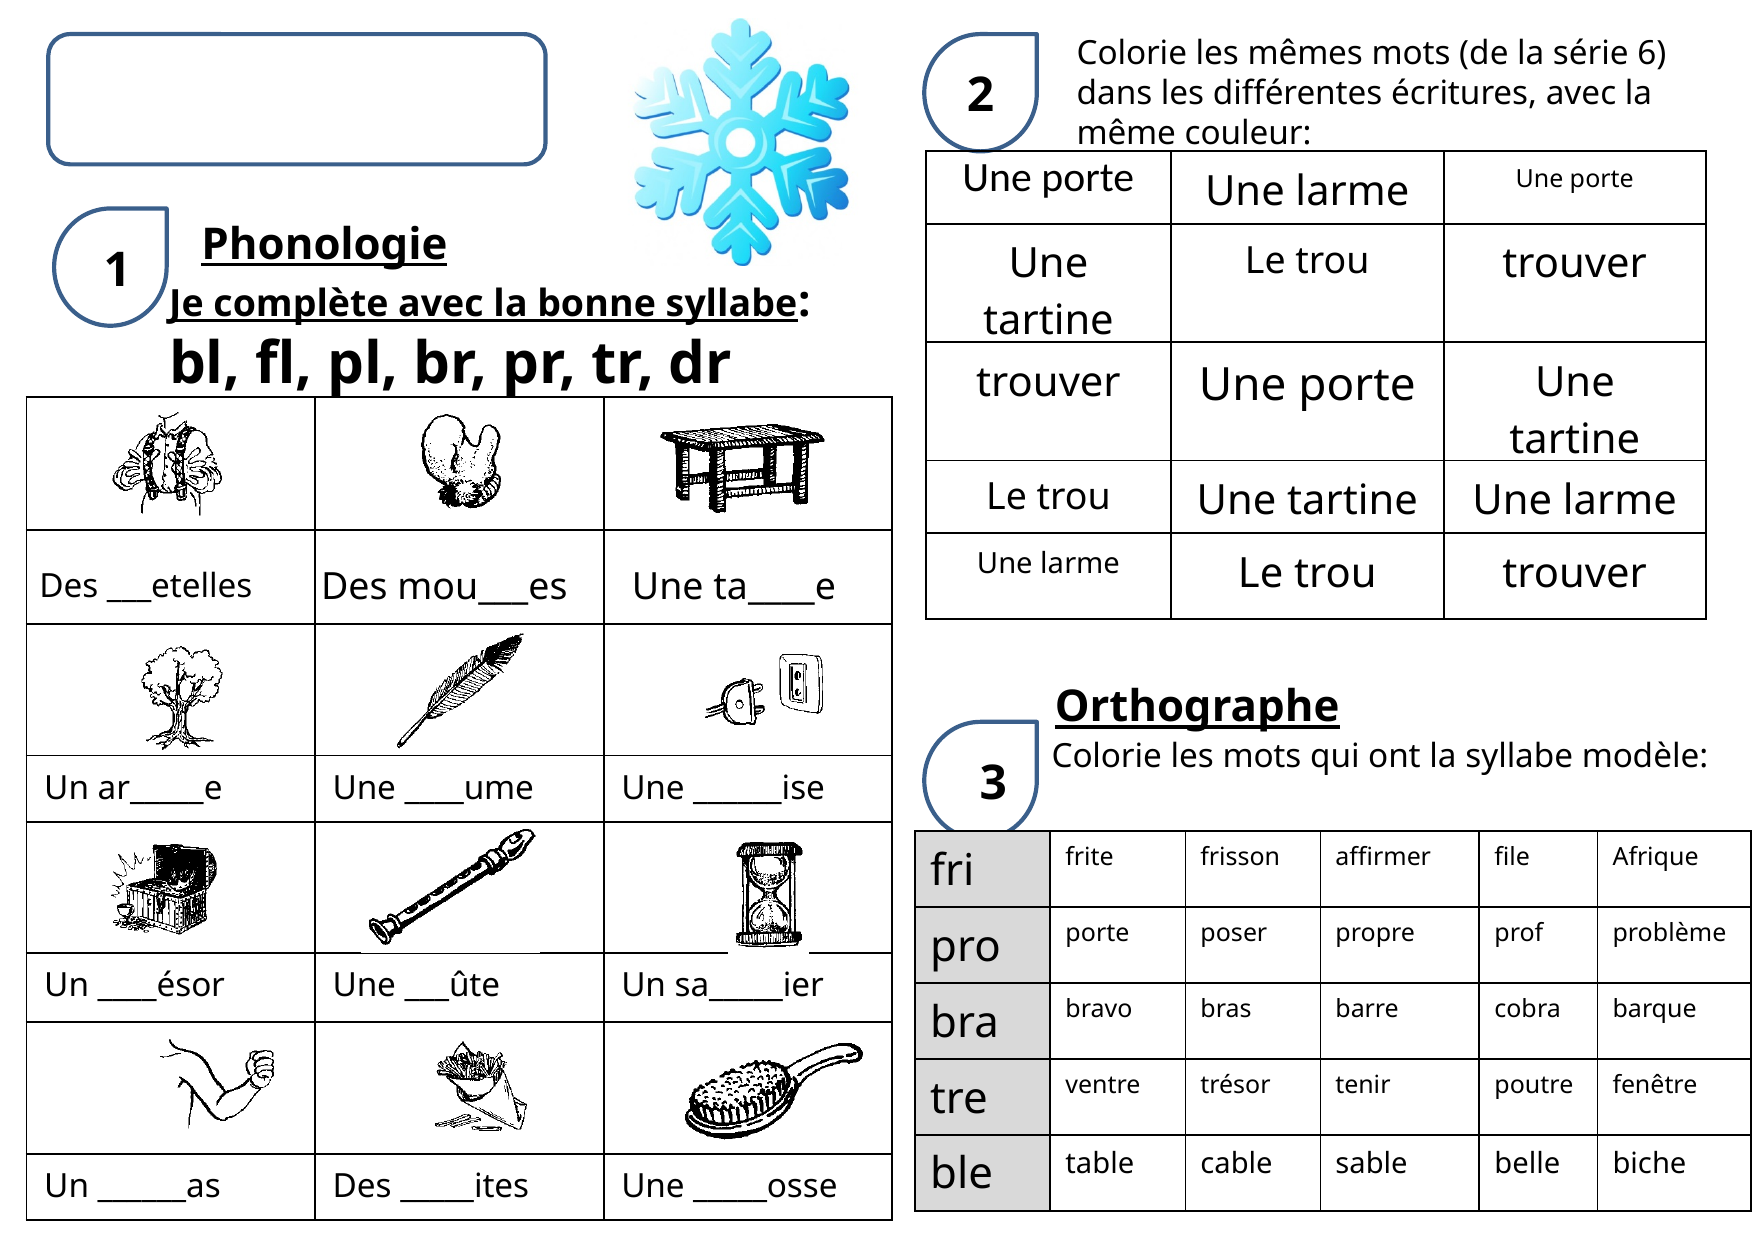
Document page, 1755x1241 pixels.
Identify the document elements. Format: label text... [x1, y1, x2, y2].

text_box [46, 31, 548, 167]
table_cell sable [1321, 1136, 1478, 1210]
table_cell [605, 625, 891, 755]
table_cell [27, 1023, 314, 1153]
table_cell poutre [1480, 1060, 1597, 1134]
text_box [934, 130, 1027, 150]
table_cell ventre [1051, 1060, 1185, 1134]
table_cell Une ______ise [605, 756, 891, 821]
table_header Une larme [1172, 152, 1443, 223]
table_cell Une _____osse [605, 1155, 891, 1219]
table_cell Un ar_____e [27, 756, 314, 821]
table_header frisson [1186, 832, 1320, 906]
picture [654, 416, 827, 518]
table_cell [316, 1023, 603, 1153]
text_box [935, 719, 1039, 742]
table_cell bra [916, 984, 1049, 1058]
table_cell [605, 823, 891, 952]
table_cell [605, 1023, 891, 1153]
table_cell Un ____ésor [27, 954, 314, 1021]
text_box 1 [48, 229, 186, 305]
table_cell bravo [1051, 984, 1185, 1058]
table_cell [316, 823, 358, 952]
table_cell prof [1480, 908, 1597, 982]
text_box Phonologie [186, 208, 570, 265]
table_cell biche [1598, 1136, 1750, 1210]
table_cell [27, 612, 314, 623]
picture [616, 17, 865, 266]
table_cell Une ____ume [316, 756, 603, 821]
table_header frite [1051, 832, 1185, 906]
text_box Une ta____e [617, 554, 889, 615]
table_cell Des _____ites [316, 1155, 603, 1219]
table_cell cable [1186, 1136, 1320, 1210]
table_cell tenir [1321, 1060, 1478, 1134]
table_cell Le trou [927, 461, 1170, 532]
table_cell Une tartine [927, 225, 1170, 341]
table_cell Un ______as [27, 1155, 314, 1219]
table_cell table [1051, 1136, 1185, 1210]
table_cell Le trou [1172, 534, 1443, 618]
table_cell problème [1598, 908, 1750, 982]
table_cell [27, 625, 314, 755]
table_cell [316, 625, 603, 755]
table_cell trouver [927, 343, 1170, 460]
table_cell Une ___ûte [316, 954, 603, 1021]
table_cell tre [916, 1060, 1049, 1134]
text_box 2 [911, 55, 1050, 130]
table_header Une porte [1445, 152, 1705, 223]
table_cell [605, 531, 891, 623]
table_header [605, 398, 891, 529]
table_cell pro [916, 908, 1049, 982]
picture [139, 643, 225, 754]
picture [110, 409, 225, 518]
table_header [27, 398, 314, 529]
text_box 3 [924, 742, 1063, 818]
table_cell Une porte [1172, 343, 1443, 460]
table_header fri [916, 832, 1049, 906]
table_cell trouver [1445, 534, 1705, 618]
text_box [64, 305, 154, 328]
picture [416, 409, 506, 515]
table_cell barque [1598, 984, 1750, 1058]
table_header [316, 398, 603, 529]
table_cell Un sa_____ier [605, 954, 891, 1021]
picture [727, 838, 809, 954]
table_cell fenêtre [1598, 1060, 1750, 1134]
picture [360, 823, 540, 953]
table_cell trouver [1445, 225, 1705, 341]
picture [701, 651, 827, 730]
picture [108, 838, 219, 937]
table_cell [540, 823, 603, 952]
text_box Je complète avec la bonne syllabe: bl, fl, pl, br, pr, tr, dr [154, 265, 925, 403]
table_cell Une tartine [1172, 461, 1443, 532]
table_cell ble [916, 1136, 1049, 1210]
table_header file [1480, 832, 1597, 906]
table_cell [316, 615, 603, 623]
text_box [934, 31, 1039, 55]
text_box Colorie les mêmes mots (de la série 6) dans les différentes écritures, avec la même couleur: [1057, 21, 1755, 161]
picture [153, 1033, 280, 1136]
text_box Colorie les mots qui ont la syllabe modèle: [1036, 726, 1755, 781]
table_header Afrique [1598, 832, 1750, 906]
text_box [934, 818, 1027, 830]
table_cell Une tartine [1445, 343, 1705, 460]
text_box Des mou___es [306, 554, 617, 615]
text_box [64, 206, 169, 229]
table_cell trésor [1186, 1060, 1320, 1134]
table_cell cobra [1480, 984, 1597, 1058]
table_cell [316, 531, 603, 554]
picture [390, 627, 531, 754]
picture [680, 1033, 865, 1145]
text_box Des ___etelles [24, 557, 306, 612]
table_cell belle [1480, 1136, 1597, 1210]
text_box Orthographe [1039, 670, 1706, 726]
table_cell porte [1051, 908, 1185, 982]
table_cell Une larme [927, 534, 1170, 618]
table_cell propre [1321, 908, 1478, 982]
table_cell [27, 531, 314, 557]
table_cell [27, 823, 314, 952]
table_cell barre [1321, 984, 1478, 1058]
table_cell bras [1186, 984, 1320, 1058]
table_header affirmer [1321, 832, 1478, 906]
table_cell Une larme [1445, 461, 1705, 532]
picture [417, 1034, 546, 1145]
table_cell Le trou [1172, 225, 1443, 341]
table_cell poser [1186, 908, 1320, 982]
table_header Une porte [927, 152, 1170, 223]
